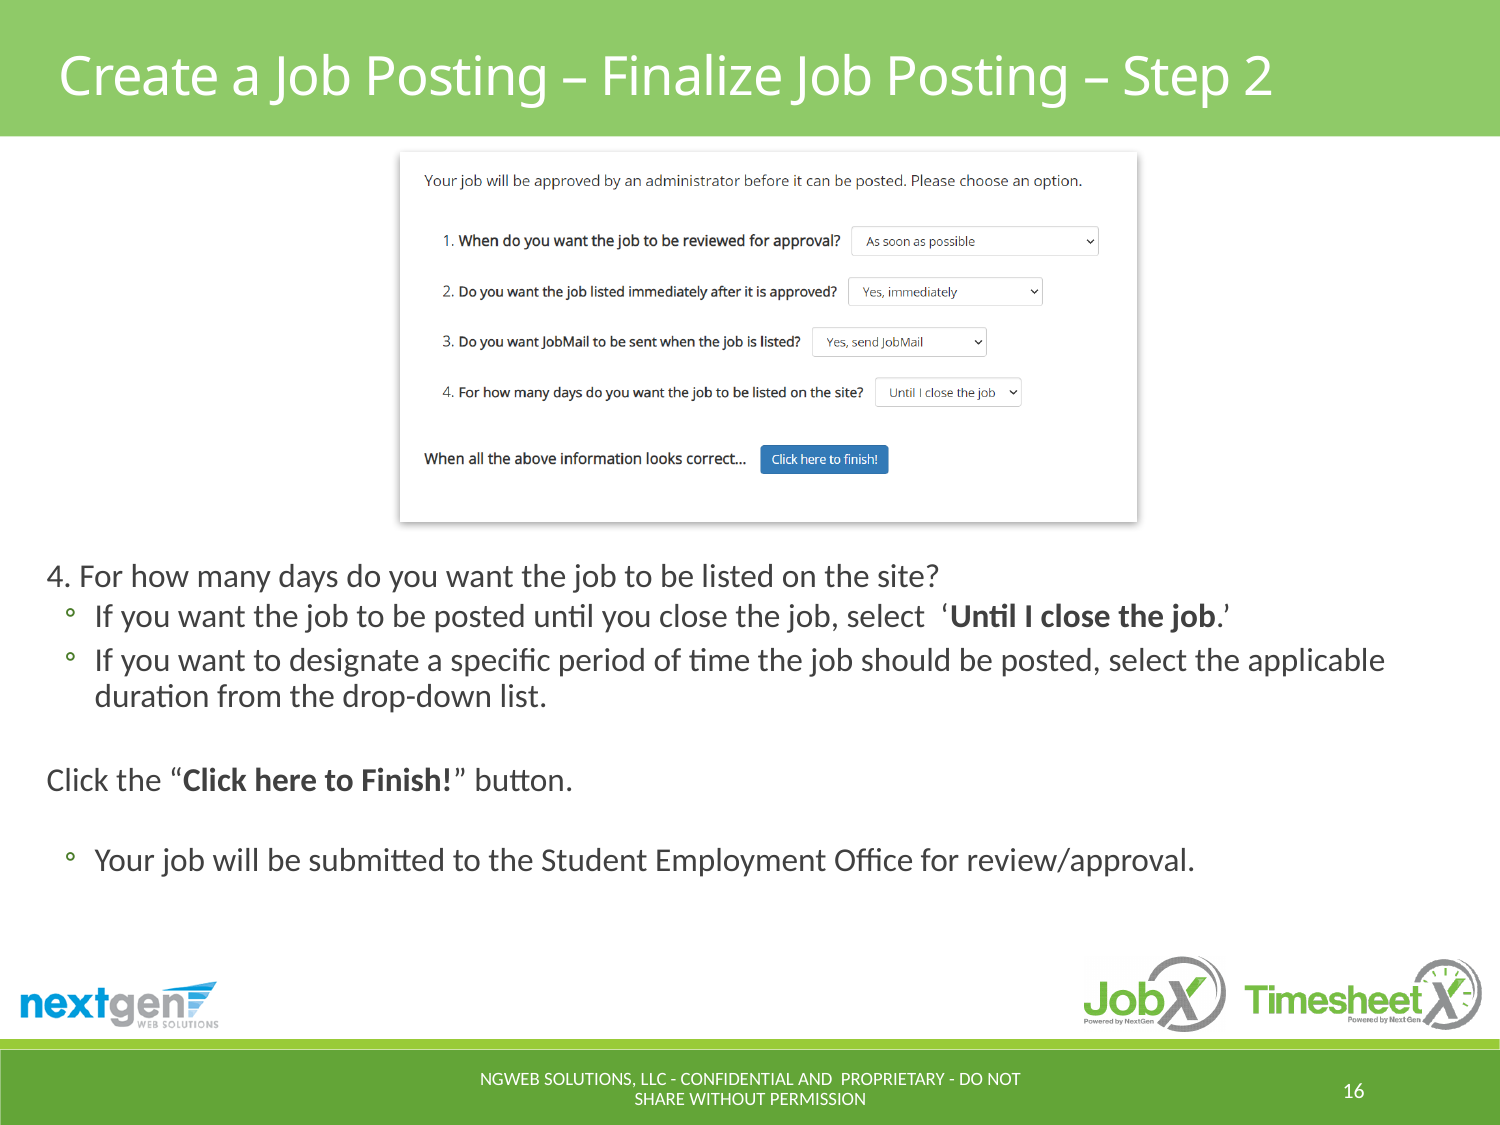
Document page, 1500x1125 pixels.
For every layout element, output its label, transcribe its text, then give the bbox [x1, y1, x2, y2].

title Create a Job Posting – Finalize Job Posting – Step 2 [43, 5, 1373, 114]
picture [1242, 956, 1485, 1032]
picture [1084, 1007, 1226, 1032]
slide_number 16 [1218, 1059, 1380, 1120]
list 4. For how many days do you want the job to be listed on the site? If you want the job to be posted until you close the job, select ‘Until I close the job.’ If you want to designate a specific period of time the job should be posted, select the applicable duration from the drop-down list. Click the “Click here to Finish!” button. Your job will be submitted to the Student Employment Office for review/approval. [31, 551, 1398, 1007]
footer NGWeb Solutions, LLC - Confidential and Proprietary - Do not share without permission [453, 1059, 1047, 1120]
picture [413, 166, 1123, 508]
picture [15, 976, 223, 1032]
